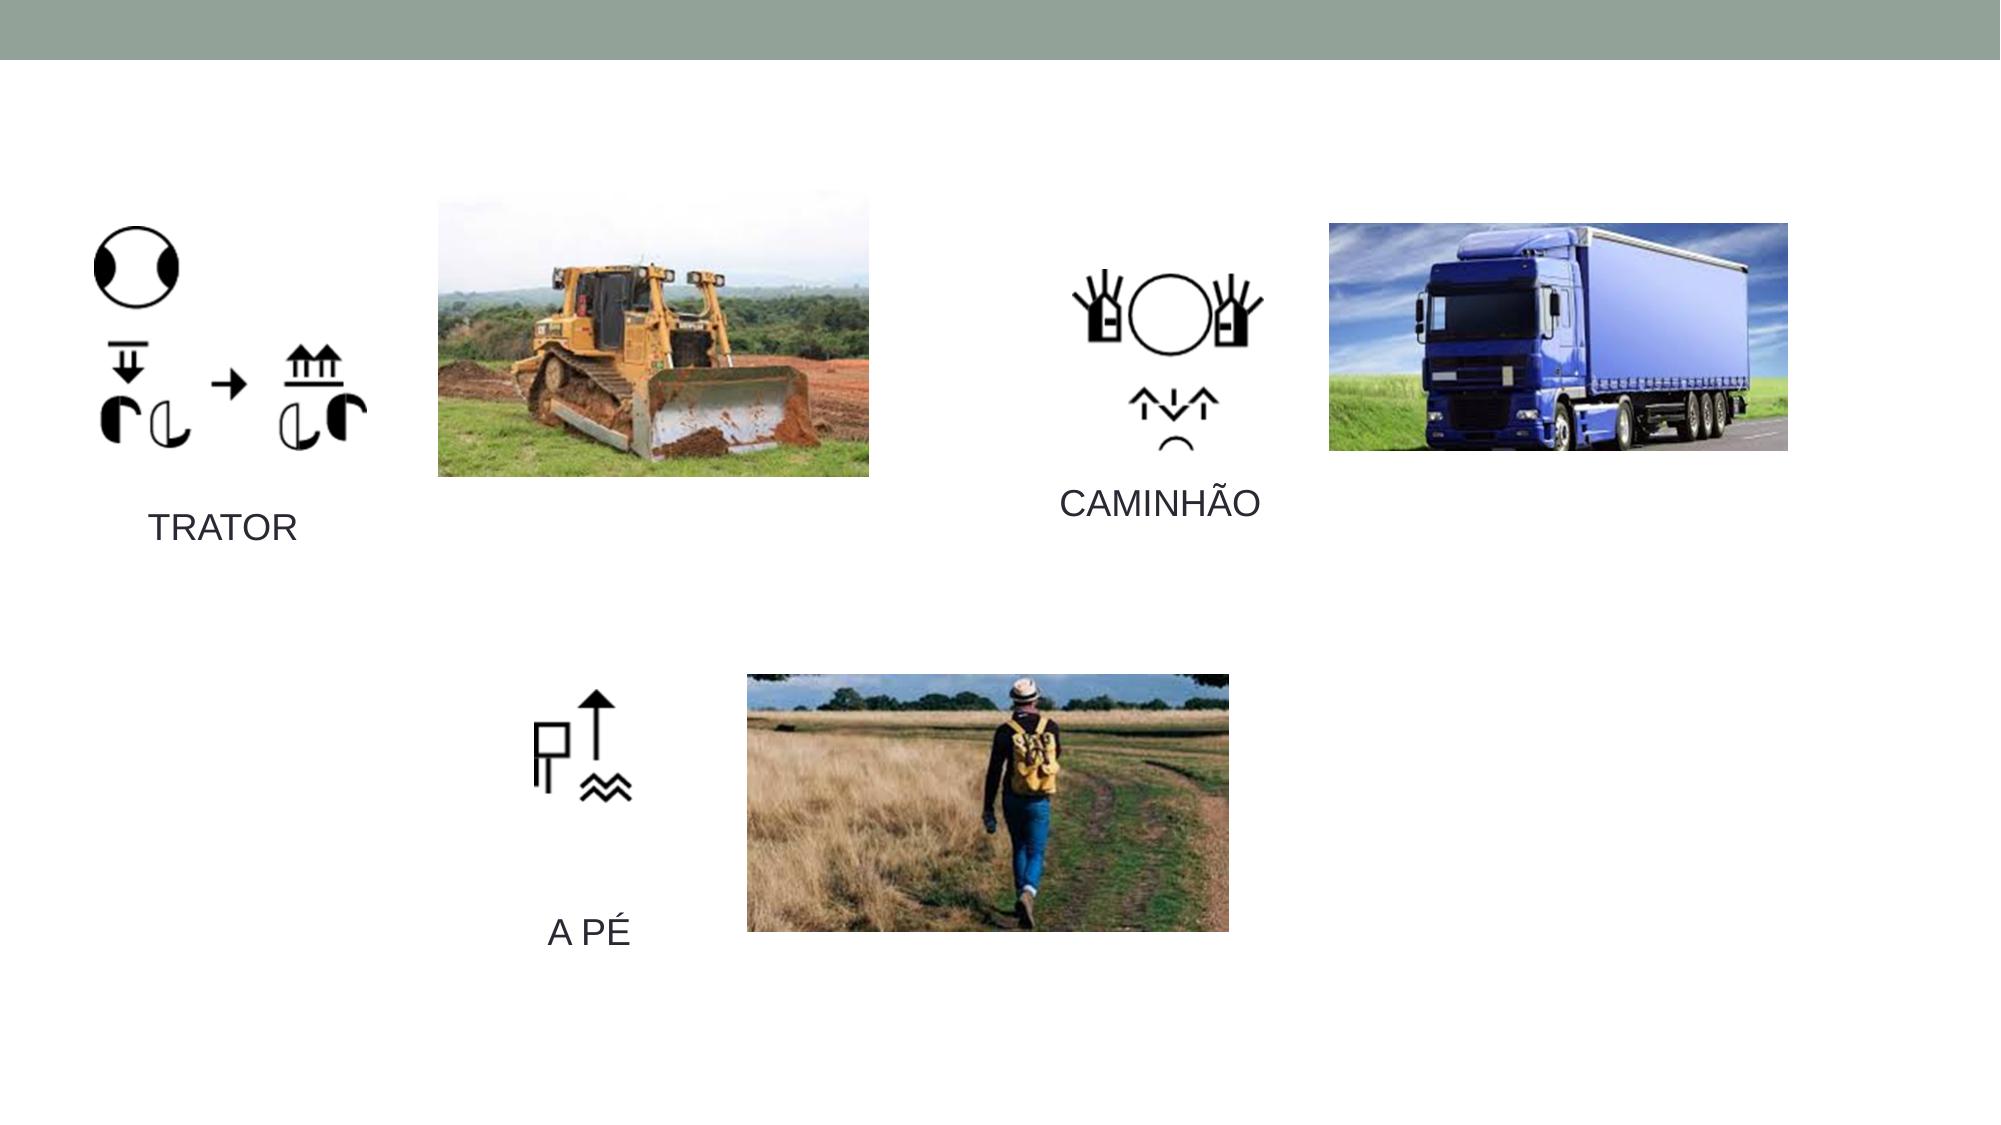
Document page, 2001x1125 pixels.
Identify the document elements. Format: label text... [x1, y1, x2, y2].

picture [438, 190, 869, 478]
picture [534, 689, 633, 803]
picture [747, 673, 1230, 932]
text_box TRATOR [140, 495, 307, 556]
picture [94, 226, 367, 451]
text_box A PÉ [540, 901, 639, 961]
text_box CAMINHÃO [1051, 471, 1270, 532]
picture [1329, 223, 1788, 451]
picture [1071, 269, 1265, 451]
